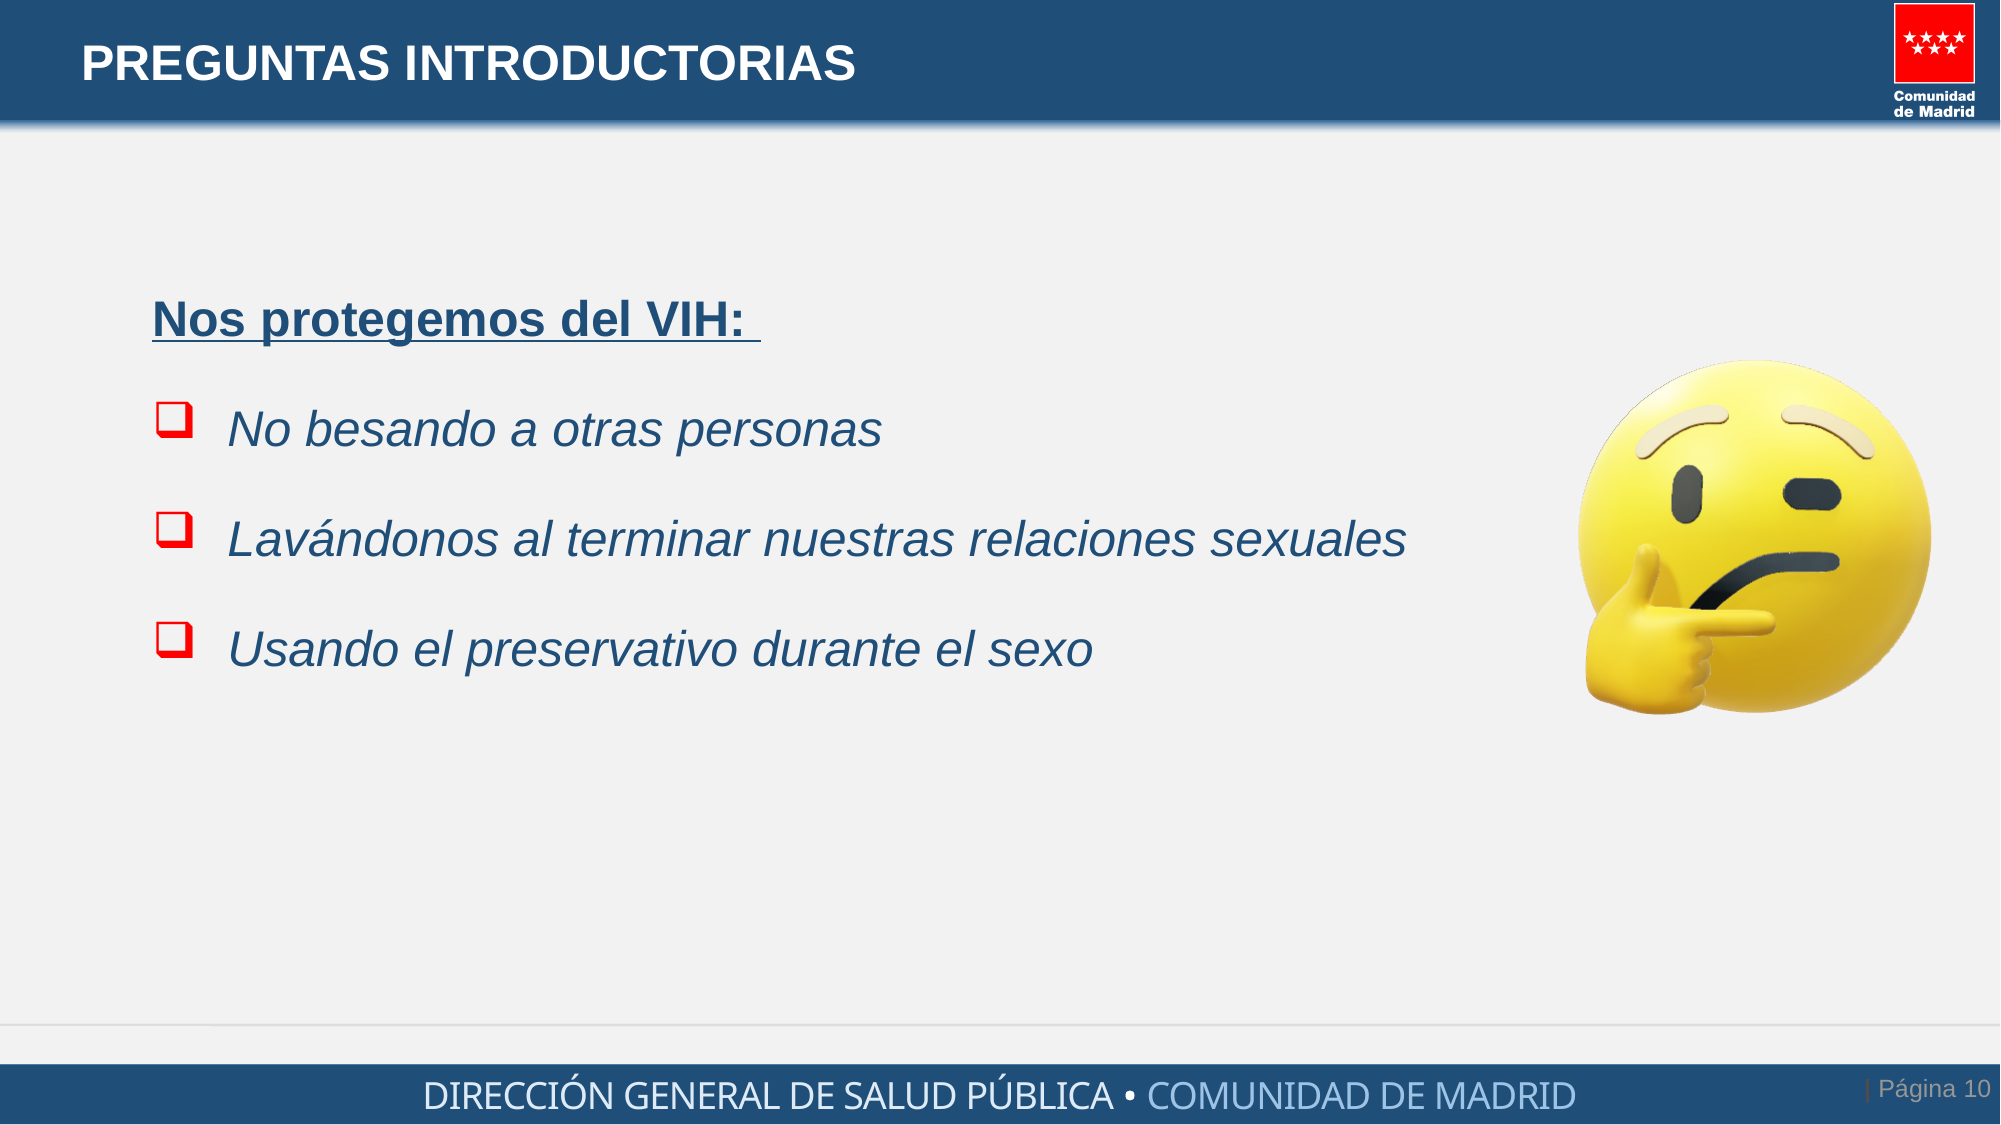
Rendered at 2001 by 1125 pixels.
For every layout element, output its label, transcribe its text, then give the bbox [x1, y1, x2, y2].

picture [1894, 3, 1975, 117]
text_box PREGUNTAS INTRODUCTORIAS [66, 22, 872, 98]
list Nos protegemos del VIH: No besando a otras personas Lavándonos al terminar nuestras relaciones sexuales Usando el preservativo durante el sexo [137, 279, 1496, 935]
picture [1574, 351, 1936, 722]
